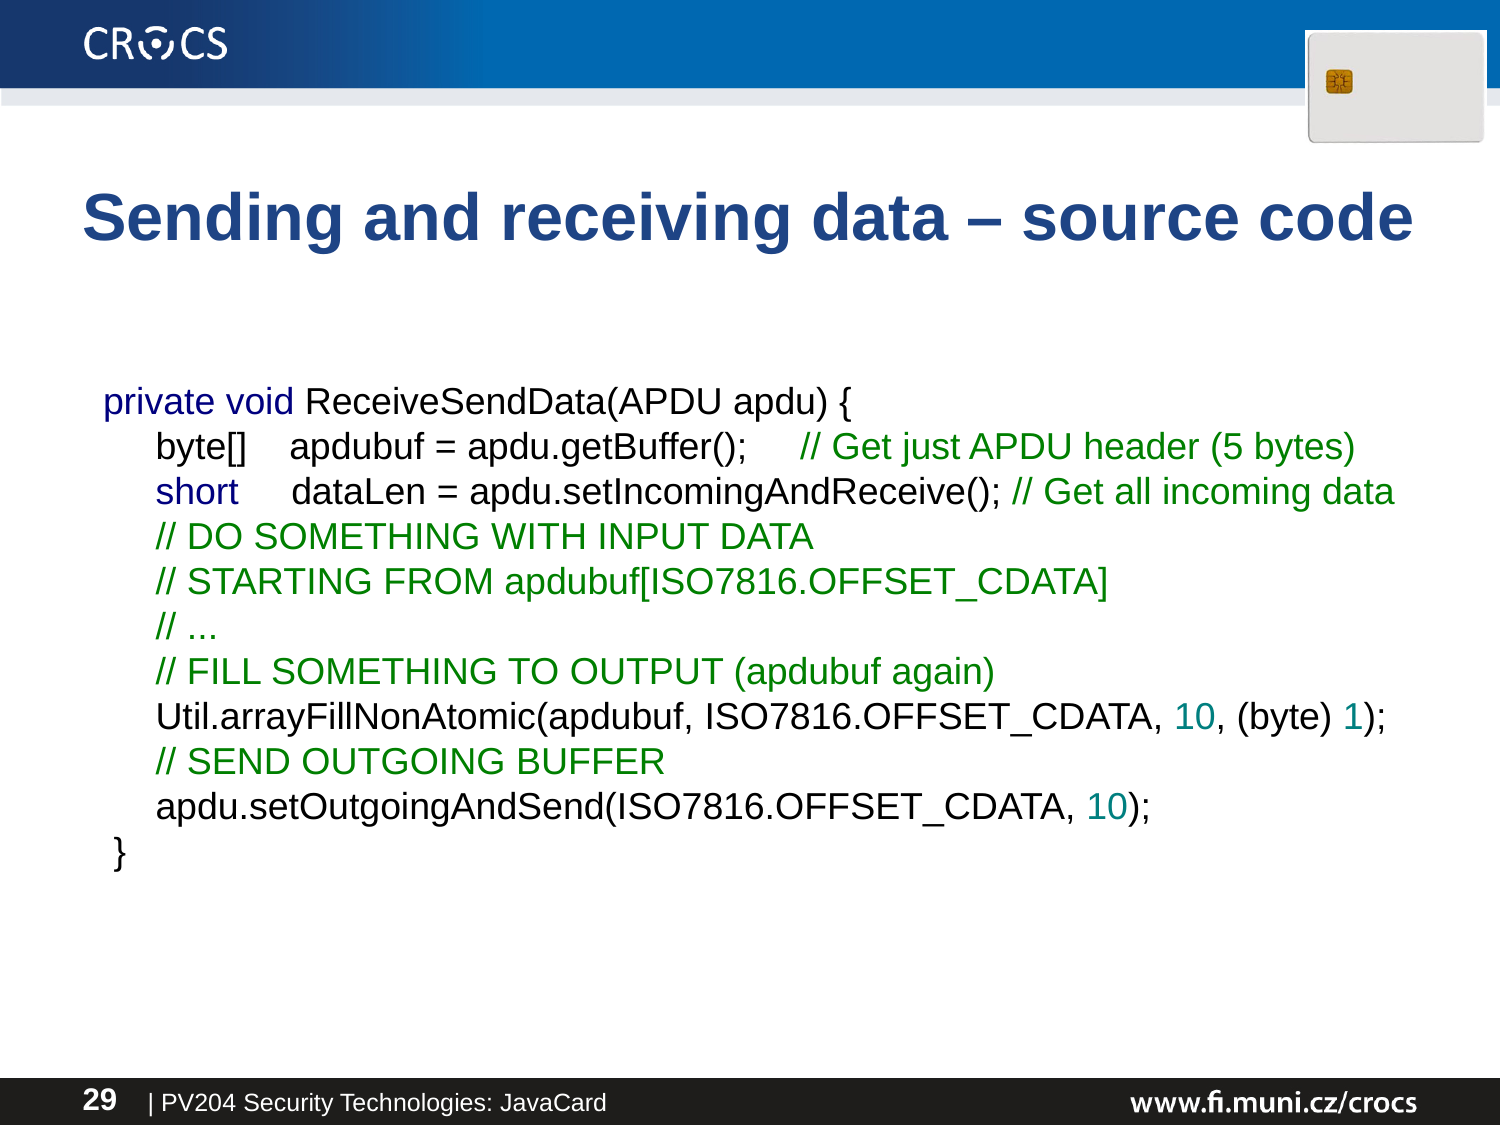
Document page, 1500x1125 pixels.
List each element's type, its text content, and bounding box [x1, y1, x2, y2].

picture [0, 0, 1500, 1125]
footer | PV204 Security Technologies: JavaCard [148, 1078, 623, 1125]
title Sending and receiving data – source code [82, 148, 1433, 280]
slide_number 29 [82, 1078, 148, 1125]
text_box private void ReceiveSendData(APDU apdu) { byte[] apdubuf = apdu.getBuffer(); // Get just APDU header (5 bytes) short dataLen = apdu.setIncomingAndReceive(); // Get all incoming data // DO SOMETHING WITH INPUT DATA // STARTING FROM apdubuf[ISO7816.OFFSET_CDATA] // ... // FILL SOMETHING TO OUTPUT (apdubuf again) Util.arrayFillNonAtomic(apdubuf, ISO7816.OFFSET_CDATA, 10, (byte) 1); // SEND OUTGOING BUFFER apdu.setOutgoingAndSend(ISO7816.OFFSET_CDATA, 10); } [88, 369, 1413, 925]
